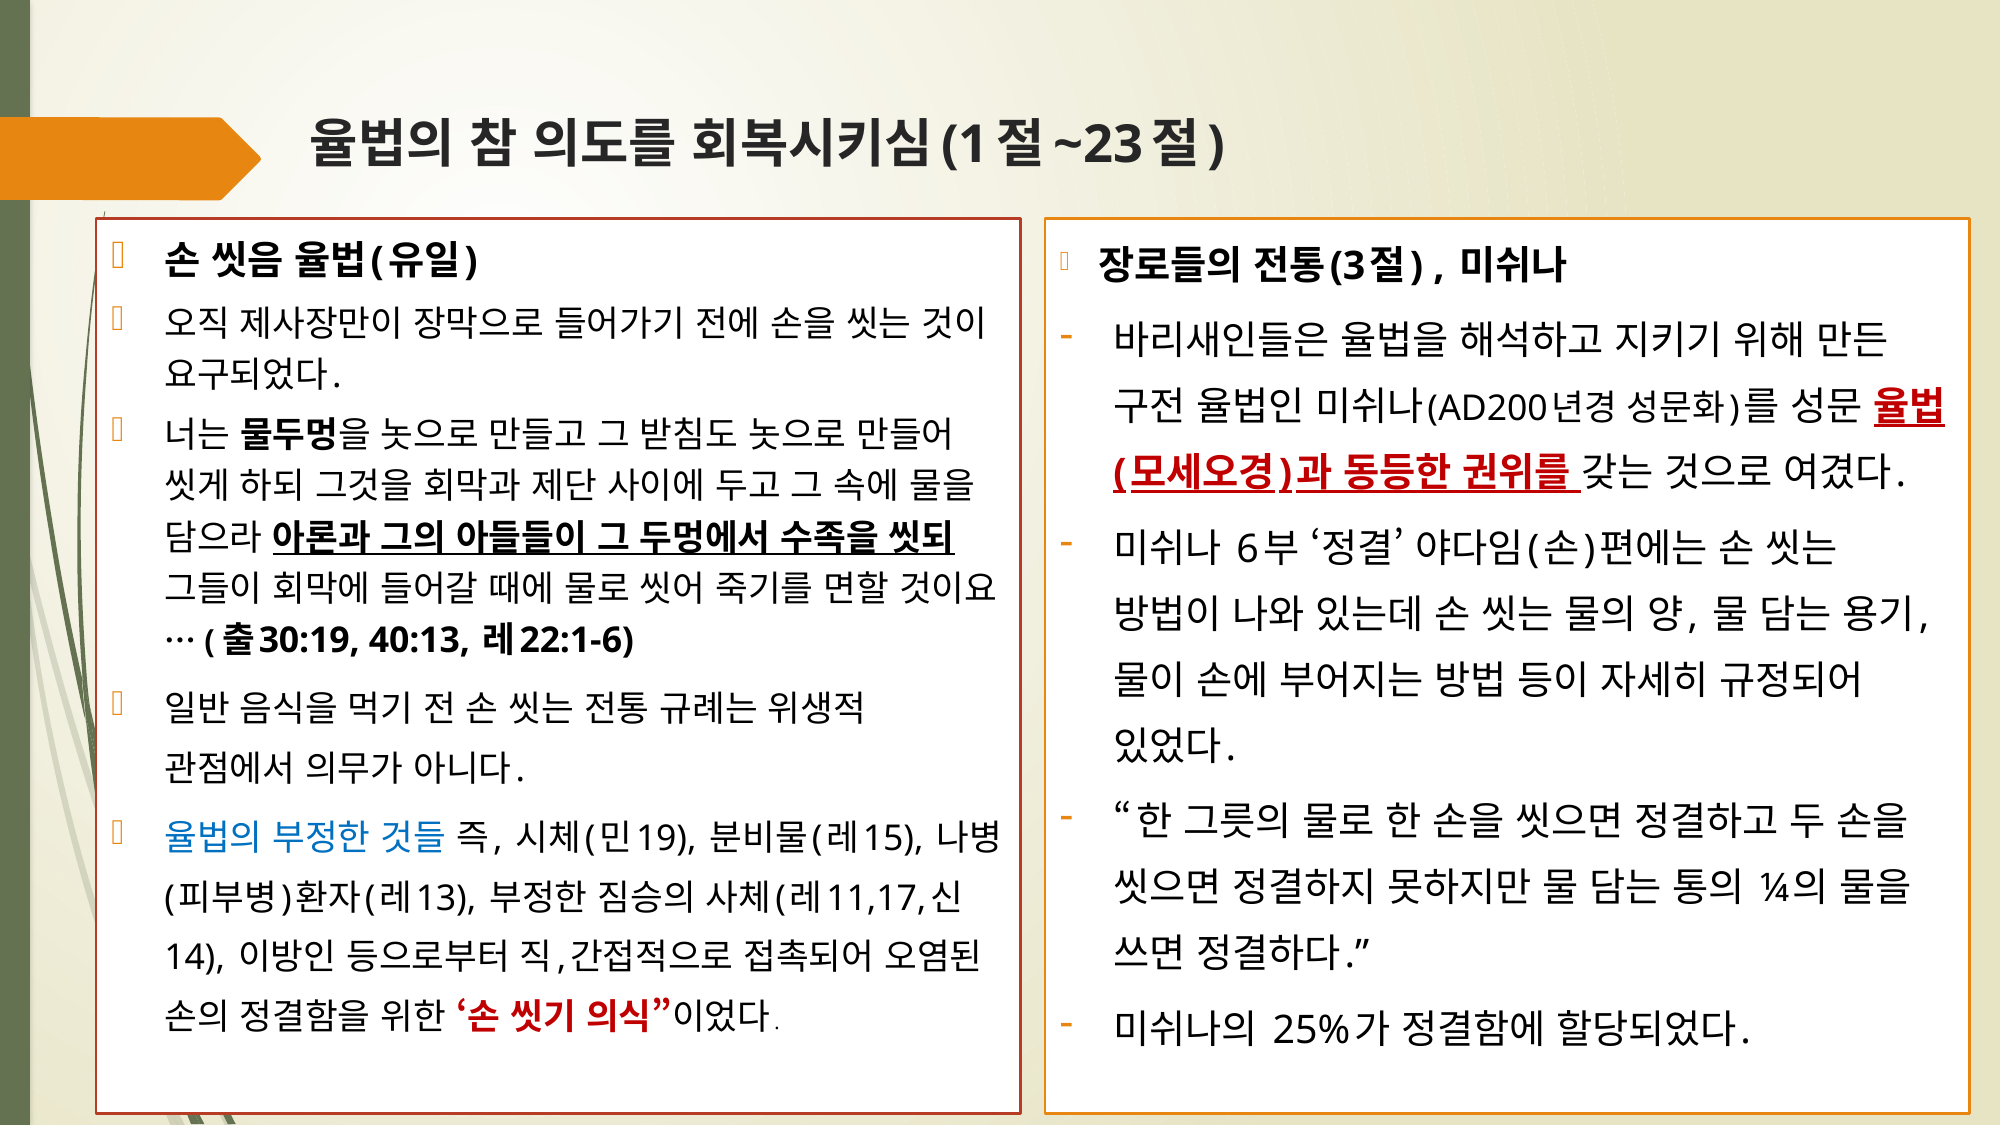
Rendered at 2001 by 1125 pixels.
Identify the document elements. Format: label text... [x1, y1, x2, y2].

list 손 씻음 율법(유일) 오직 제사장만이 장막으로 들어가기 전에 손을 씻는 것이 요구되었다. 너는 물두멍을 놋으로 만들고 그 받침도 놋으로 만들어 씻게 하되 그것을 회막과 제단 사이에 두고 그 속에 물을 담으라 아론과 그의 아들들이 그 두멍에서 수족을 씻되 그들이 회막에 들어갈 때에 물로 씻어 죽기를 면할 것이요…(출30:19, 40:13, 레22:1-6) 일반 음식을 먹기 전 손 씻는 전통 규례는 위생적 관점에서 의무가 아니다. 율법의 부정한 것들 즉, 시체(민19), 분비물(레15), 나병(피부병)환자(레13), 부정한 짐승의 사체(레11,17,신14), 이방인 등으로부터 직,간접적으로 접촉되어 오염된 손의 정결함을 위한 ‘손 씻기 의식”이었다. [95, 217, 1022, 1115]
list 장로들의 전통(3절) , 미쉬나 바리새인들은 율법을 해석하고 지키기 위해 만든 구전 율법인 미쉬나(AD200년경 성문화)를 성문 율법(모세오경)과 동등한 권위를 갖는 것으로 여겼다. 미쉬나 6부 ‘정결’ 야다임(손)편에는 손 씻는 방법이 나와 있는데 손 씻는 물의 양, 물 담는 용기, 물이 손에 부어지는 방법 등이 자세히 규정되어 있었다. “한 그릇의 물로 한 손을 씻으면 정결하고 두 손을 씻으면 정결하지 못하지만 물 담는 통의 ¼의 물을 쓰면 정결하다.” 미쉬나의 25%가 정결함에 할당되었다. [1044, 217, 1971, 1115]
title 율법의 참 의도를 회복시키심(1절~23절) [295, 102, 1888, 238]
